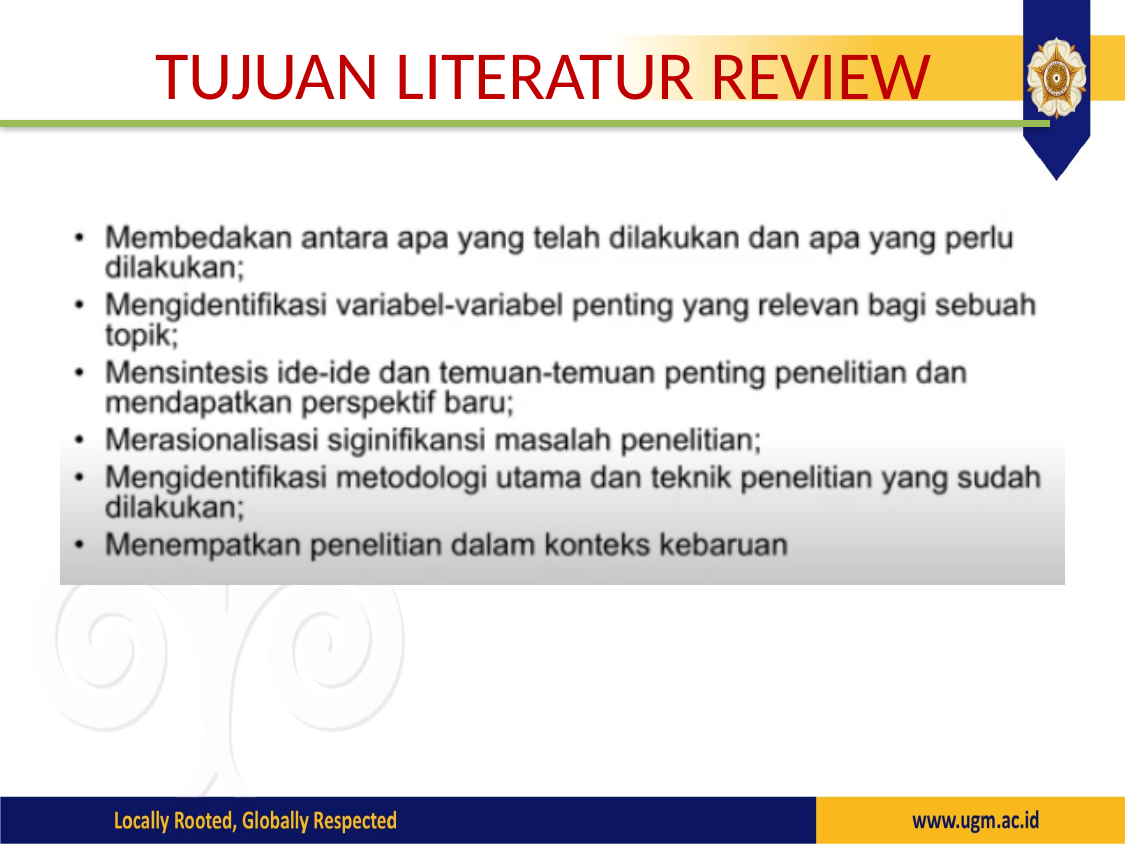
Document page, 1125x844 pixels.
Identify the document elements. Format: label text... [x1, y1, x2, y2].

title TUJUAN LITERATUR REVIEW [37, 21, 1050, 120]
picture [0, 0, 1125, 844]
